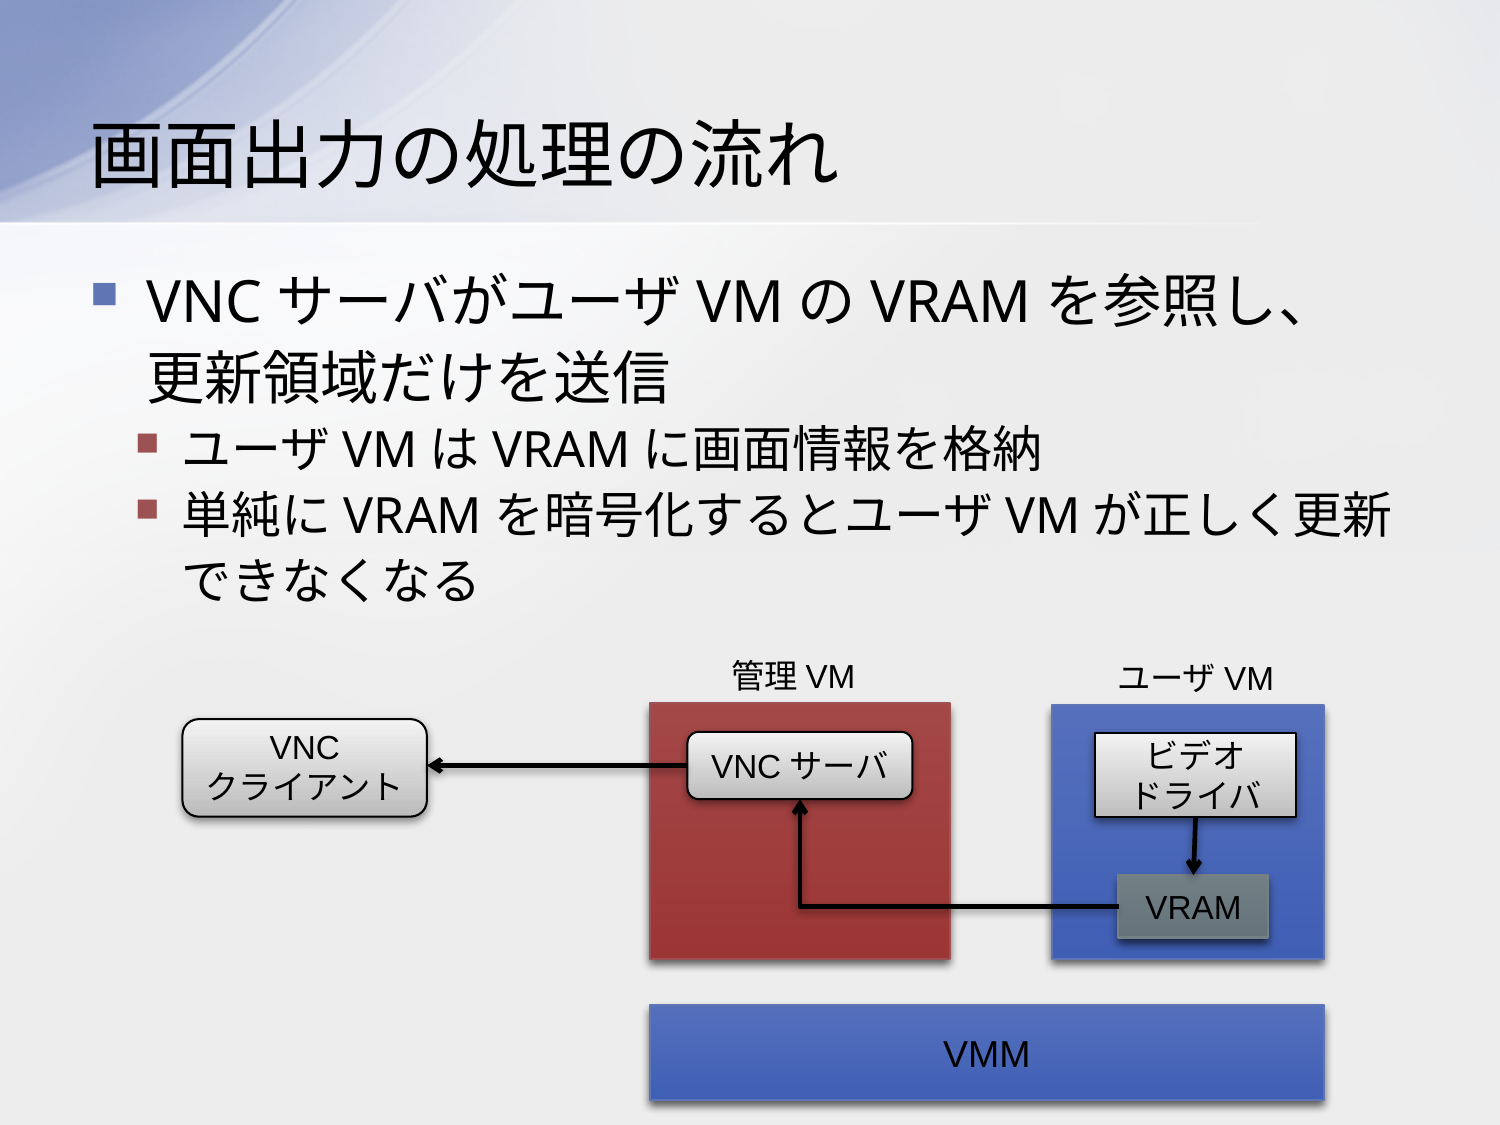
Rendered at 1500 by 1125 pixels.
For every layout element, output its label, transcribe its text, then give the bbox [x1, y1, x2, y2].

text_box VMM [649, 1004, 1325, 1101]
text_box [1192, 816, 1197, 876]
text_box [1051, 649, 1325, 960]
list VNCサーバがユーザVMのVRAMを参照し、 更新領域だけを送信 ユーザVMはVRAMに画面情報を格納 単純にVRAMを暗号化するとユーザVMが正しく更新できなくなる [75, 249, 1425, 1005]
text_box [799, 798, 1119, 907]
title 画面出力の処理の流れ [75, 58, 1425, 247]
picture [0, 0, 1500, 1125]
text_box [181, 718, 428, 903]
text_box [636, 647, 951, 960]
